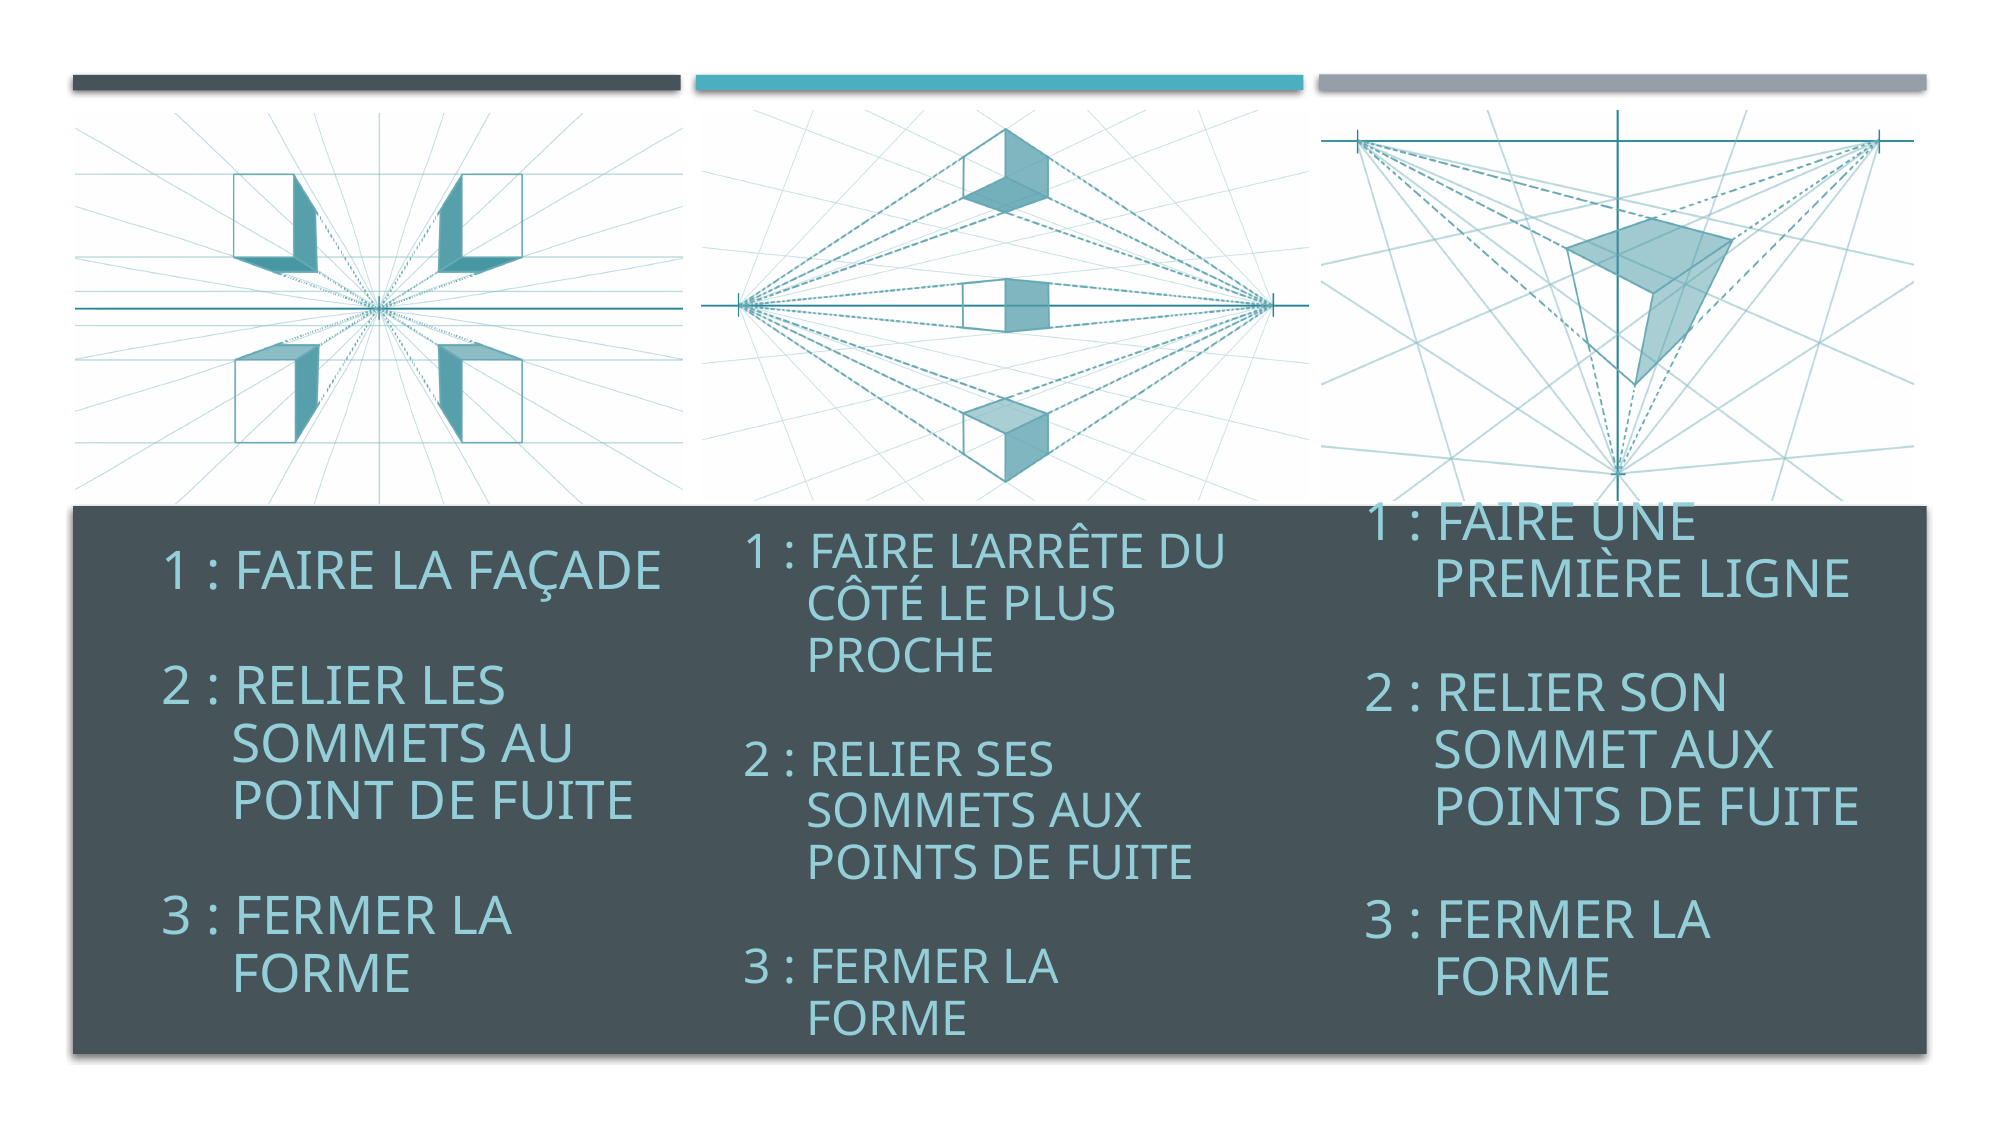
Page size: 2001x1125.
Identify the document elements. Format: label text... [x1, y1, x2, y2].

picture [75, 112, 683, 504]
picture [1320, 109, 1915, 501]
text_box 1 : faire une première ligne 2 : relier son sommet aux points de fuite 3 : fermer la forme [1349, 512, 1886, 1015]
picture [701, 109, 1309, 501]
text_box 1 : faire la façade 2 : Relier les sommets au point de fuite 3 : fermer la forme [146, 514, 683, 1012]
text_box 1 : faire l’arrête du côté le plus proche 2 : Relier ses sommets aux points de fuite 3 : fermer la forme [728, 518, 1310, 1053]
